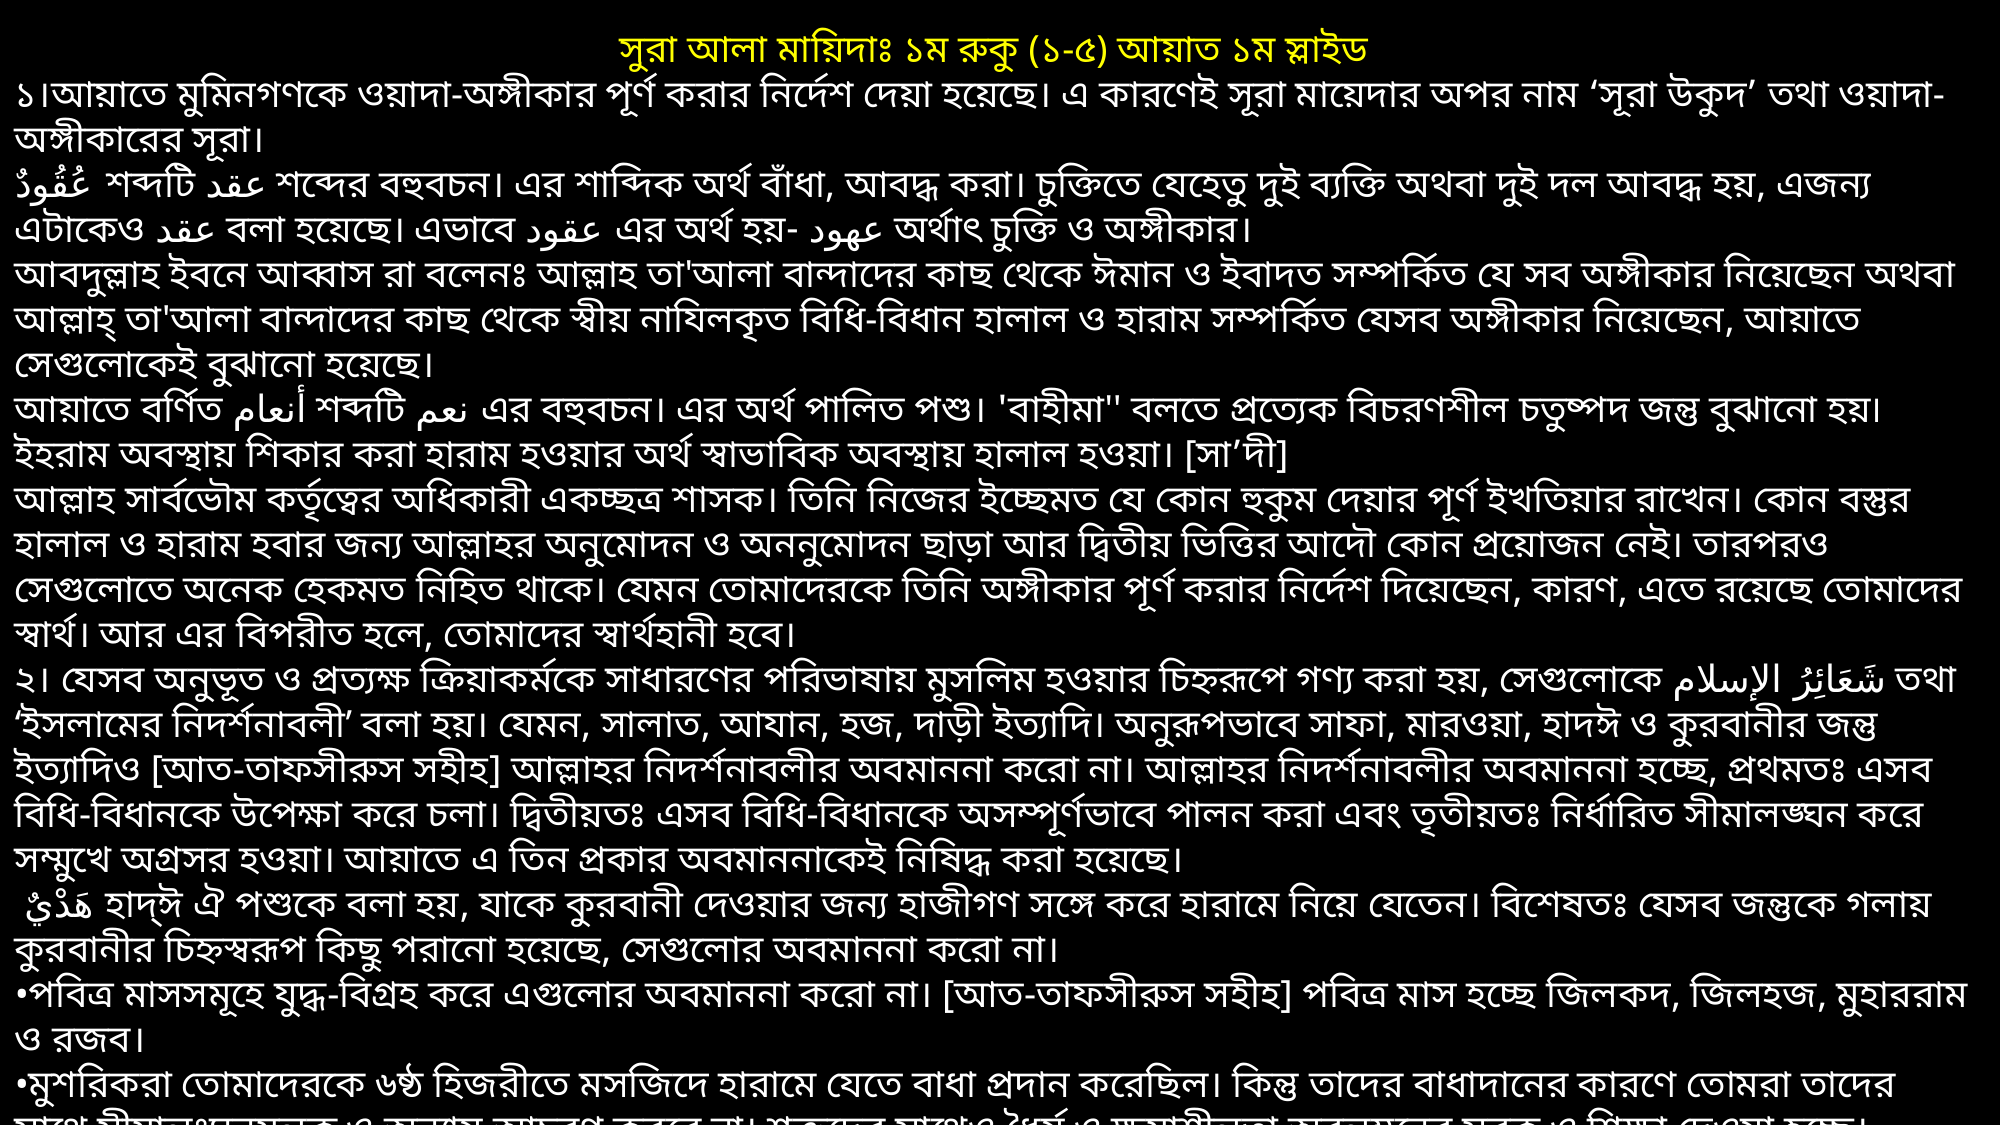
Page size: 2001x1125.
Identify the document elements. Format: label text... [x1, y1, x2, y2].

text_box সুরা আলা মায়িদাঃ ১ম রুকু (১-৫) আয়াত ১ম স্লাইড ১।আয়াতে মুমিনগণকে ওয়াদা-অঙ্গীকার পূর্ণ করার নির্দেশ দেয়া হয়েছে। এ কারণেই সূরা মায়েদার অপর নাম ‘সূরা উকুদ’ তথা ওয়াদা- অঙ্গীকারের সূরা। عُقُودٌ শব্দটি عقد শব্দের বহুবচন। এর শাব্দিক অর্থ বাঁধা, আবদ্ধ করা। চুক্তিতে যেহেতু দুই ব্যক্তি অথবা দুই দল আবদ্ধ হয়, এজন্য এটাকেও عقد বলা হয়েছে। এভাবে عقود এর অর্থ হয়- عهود অর্থাৎ চুক্তি ও অঙ্গীকার। আবদুল্লাহ ইবনে আব্বাস রা বলেনঃ আল্লাহ তা'আলা বান্দাদের কাছ থেকে ঈমান ও ইবাদত সম্পর্কিত যে সব অঙ্গীকার নিয়েছেন অথবা আল্লাহ্ তা'আলা বান্দাদের কাছ থেকে স্বীয় নাযিলকৃত বিধি-বিধান হালাল ও হারাম সম্পর্কিত যেসব অঙ্গীকার নিয়েছেন, আয়াতে সেগুলোকেই বুঝানো হয়েছে। আয়াতে বর্ণিত أنعام শব্দটি نعم এর বহুবচন। এর অর্থ পালিত পশু। 'বাহীমা'' বলতে প্রত্যেক বিচরণশীল চতুষ্পদ জন্তু বুঝানো হয়৷ ইহরাম অবস্থায় শিকার করা হারাম হওয়ার অর্থ স্বাভাবিক অবস্থায় হালাল হওয়া। [সা’দী] আল্লাহ সার্বভৌম কর্তৃত্বের অধিকারী একচ্ছত্র শাসক। তিনি নিজের ইচ্ছেমত যে কোন হুকুম দেয়ার পূর্ণ ইখতিয়ার রাখেন। কোন বস্তুর হালাল ও হারাম হবার জন্য আল্লাহর অনুমোদন ও অননুমোদন ছাড়া আর দ্বিতীয় ভিত্তির আদৌ কোন প্রয়োজন নেই। তারপরও সেগুলোতে অনেক হেকমত নিহিত থাকে। যেমন তোমাদেরকে তিনি অঙ্গীকার পূর্ণ করার নির্দেশ দিয়েছেন, কারণ, এতে রয়েছে তোমাদের স্বার্থ। আর এর বিপরীত হলে, তোমাদের স্বার্থহানী হবে। ২। যেসব অনুভূত ও প্রত্যক্ষ ক্রিয়াকর্মকে সাধারণের পরিভাষায় মুসলিম হওয়ার চিহ্নরূপে গণ্য করা হয়, সেগুলোকে شَعَائِرُ الإسلام তথা ‘ইসলামের নিদর্শনাবলী’ বলা হয়। যেমন, সালাত, আযান, হজ, দাড়ী ইত্যাদি। অনুরূপভাবে সাফা, মারওয়া, হাদঈ ও কুরবানীর জন্তু ইত্যাদিও [আত-তাফসীরুস সহীহ] আল্লাহর নিদর্শনাবলীর অবমাননা করো না। আল্লাহর নিদর্শনাবলীর অবমাননা হচ্ছে, প্রথমতঃ এসব বিধি-বিধানকে উপেক্ষা করে চলা। দ্বিতীয়তঃ এসব বিধি-বিধানকে অসম্পূর্ণভাবে পালন করা এবং তৃতীয়তঃ নির্ধারিত সীমালঙ্ঘন করে সম্মুখে অগ্রসর হওয়া। আয়াতে এ তিন প্রকার অবমাননাকেই নিষিদ্ধ করা হয়েছে। هَدْيٌ হাদ্ঈ ঐ পশুকে বলা হয়, যাকে কুরবানী দেওয়ার জন্য হাজীগণ সঙ্গে করে হারামে নিয়ে যেতেন। বিশেষতঃ যেসব জন্তুকে গলায় কুরবানীর চিহ্নস্বরূপ কিছু পরানো হয়েছে, সেগুলোর অবমাননা করো না। •পবিত্র মাসসমূহে যুদ্ধ-বিগ্রহ করে এগুলোর অবমাননা করো না। [আত-তাফসীরুস সহীহ] পবিত্র মাস হচ্ছে জিলকদ, জিলহজ, মুহাররাম ও রজব। •মুশরিকরা তোমাদেরকে ৬ষ্ঠ হিজরীতে মসজিদে হারামে যেতে বাধা প্রদান করেছিল। কিন্তু তাদের বাধাদানের কারণে তোমরা তাদের সাথে সীমালংঘনমূলক ও অন্যায় আচরণ করবে না। শত্রুদের সাথেও ধৈর্য ও ক্ষমাশীলতা অবলম্বনের সবক ও শিক্ষা দেওয়া হচ্ছে। •নেককাজ ও তাকওয়ায় তোমরা পরস্পর সাহায্য করবে এবং পাপ ও সীমালংঘনে একে অন্যের সাহায্য করবে না। আর আল্লাহর তাকওয়া অবলম্বন কর। নিশ্চয় আল্লাহ শাস্তিদানে কঠোর। রাসূলুল্লাহ সা বলেছেন, বির বা সৎকাজ হচ্ছে, সচ্চরিত্রতা। আর পাপ হচ্ছে, যা তোমার অন্তরে উদিত হয় অথচ তুমি চাও না যে, মানুষ সেটা জানুক। [মুসলিম: ২৫৫৩]আয়াতে পারস্পরিক সাহায্য ও সহযোগিতার ভিত্তি সৎকর্ম ও আল্লাহর ভয়কে আসল মাপকাঠি করেছে, এর বিপরীতে পাপ ও অত্যাচার উৎপীড়নকে কঠোর অপরাধ গণ্য করেছে এবং এতে সাহায্য-সহযোগিতা করতে নিষেধ করেছে। [0, 17, 1988, 1125]
